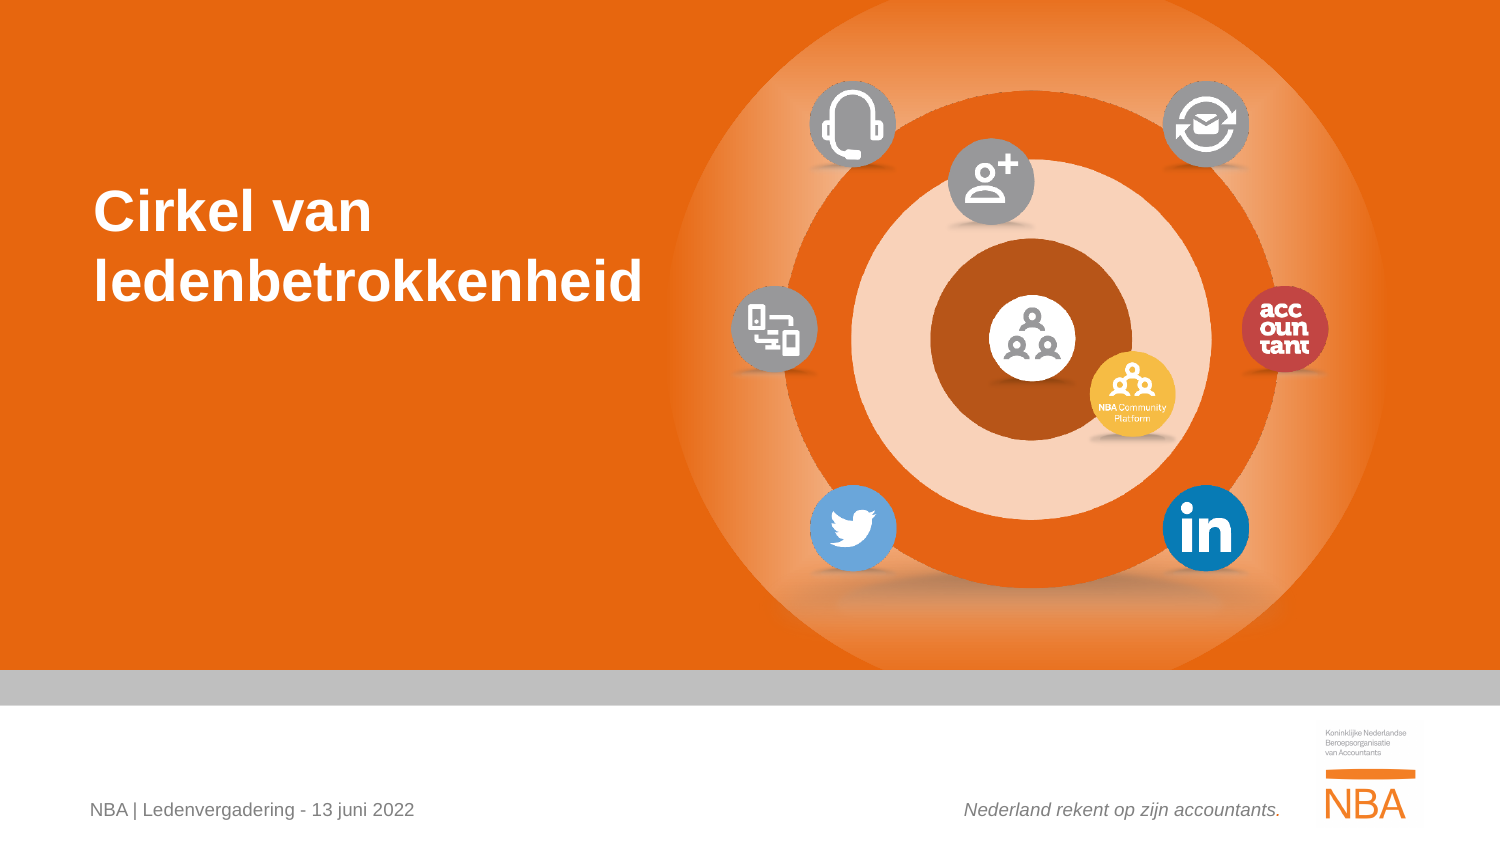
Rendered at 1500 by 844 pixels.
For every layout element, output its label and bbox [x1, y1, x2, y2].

text_box [0, 0, 1500, 700]
